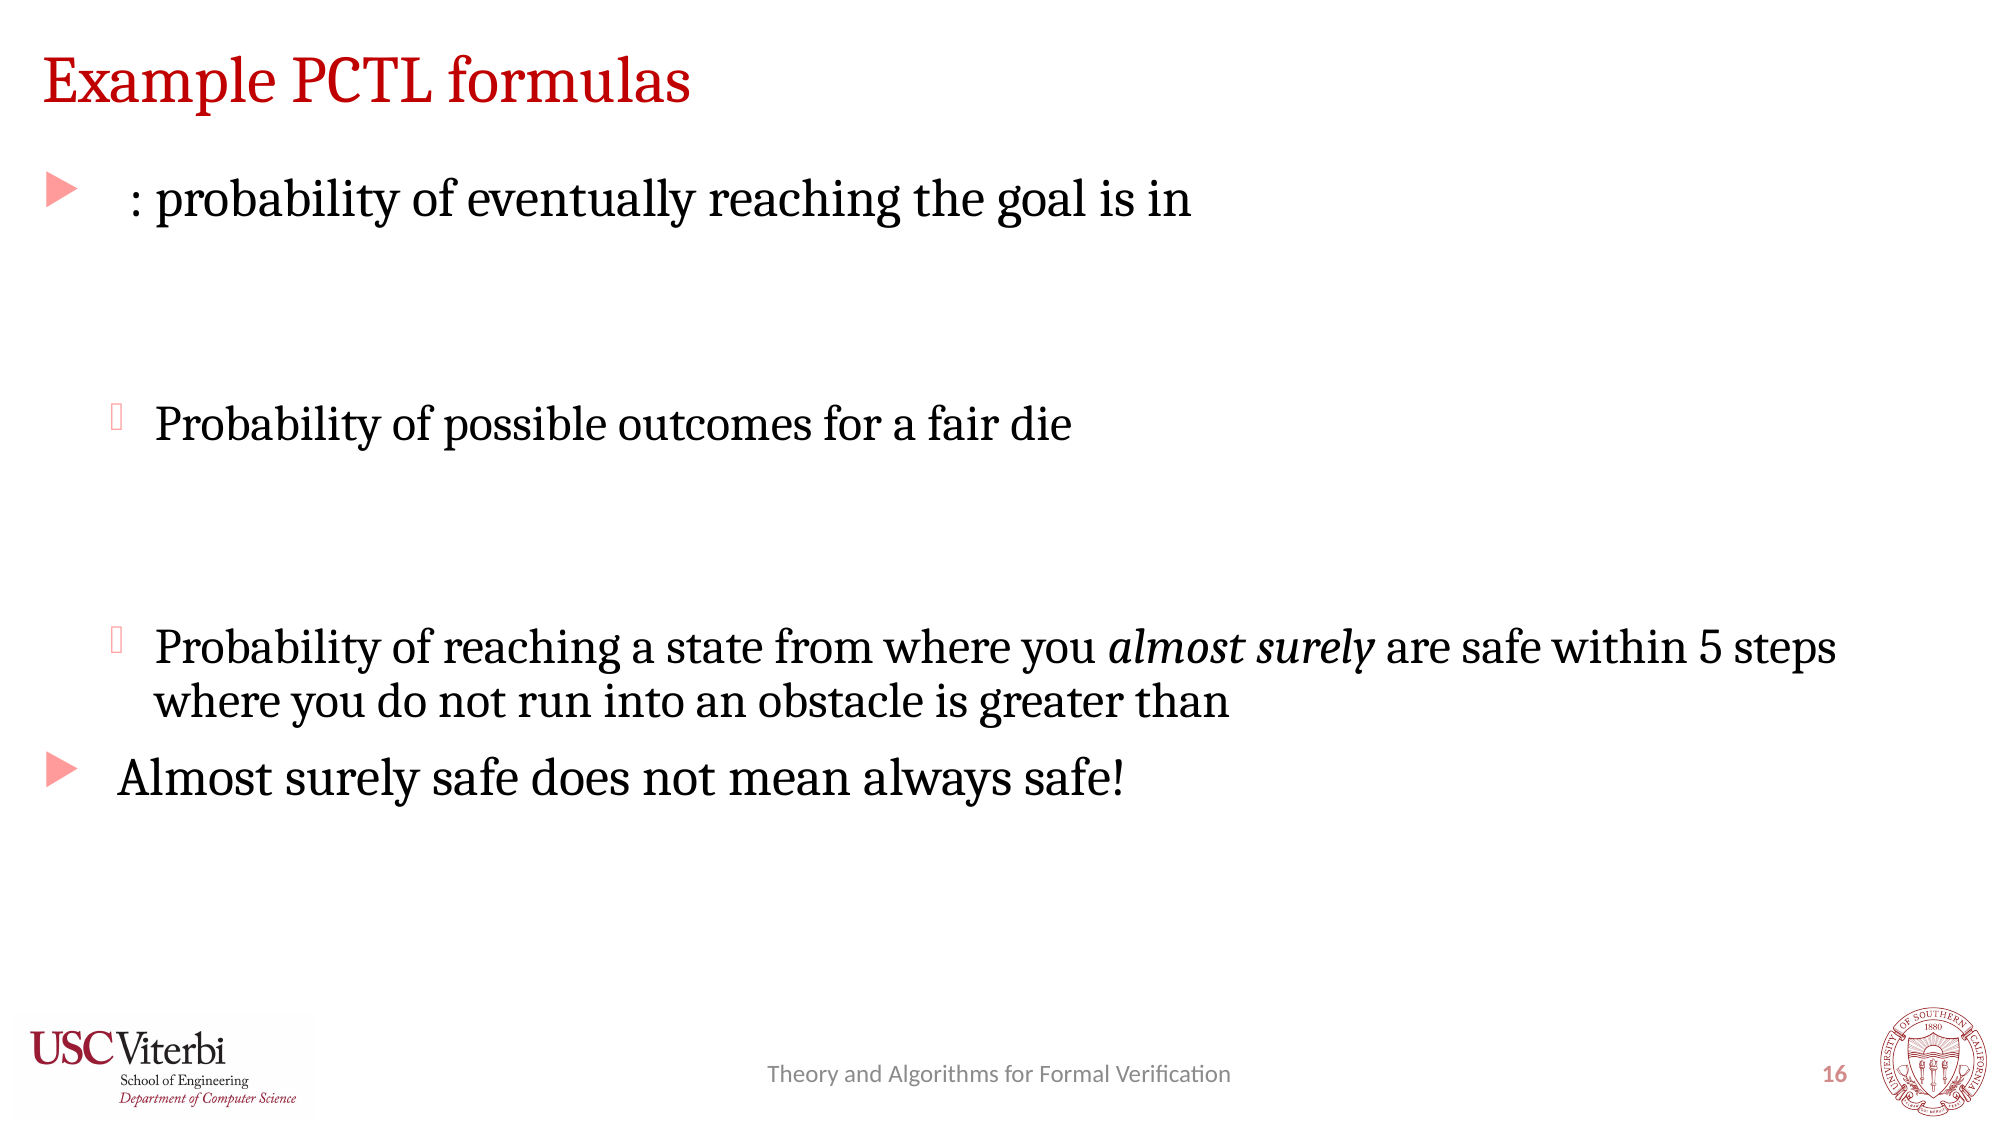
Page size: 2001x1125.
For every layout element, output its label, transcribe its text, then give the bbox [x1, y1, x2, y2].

title Example PCTL formulas [27, 12, 1947, 150]
picture [12, 1014, 316, 1119]
slide_number 16 [1684, 1042, 1863, 1103]
picture [1879, 1002, 1988, 1119]
footer Theory and Algorithms for Formal Verification [662, 1042, 1338, 1103]
